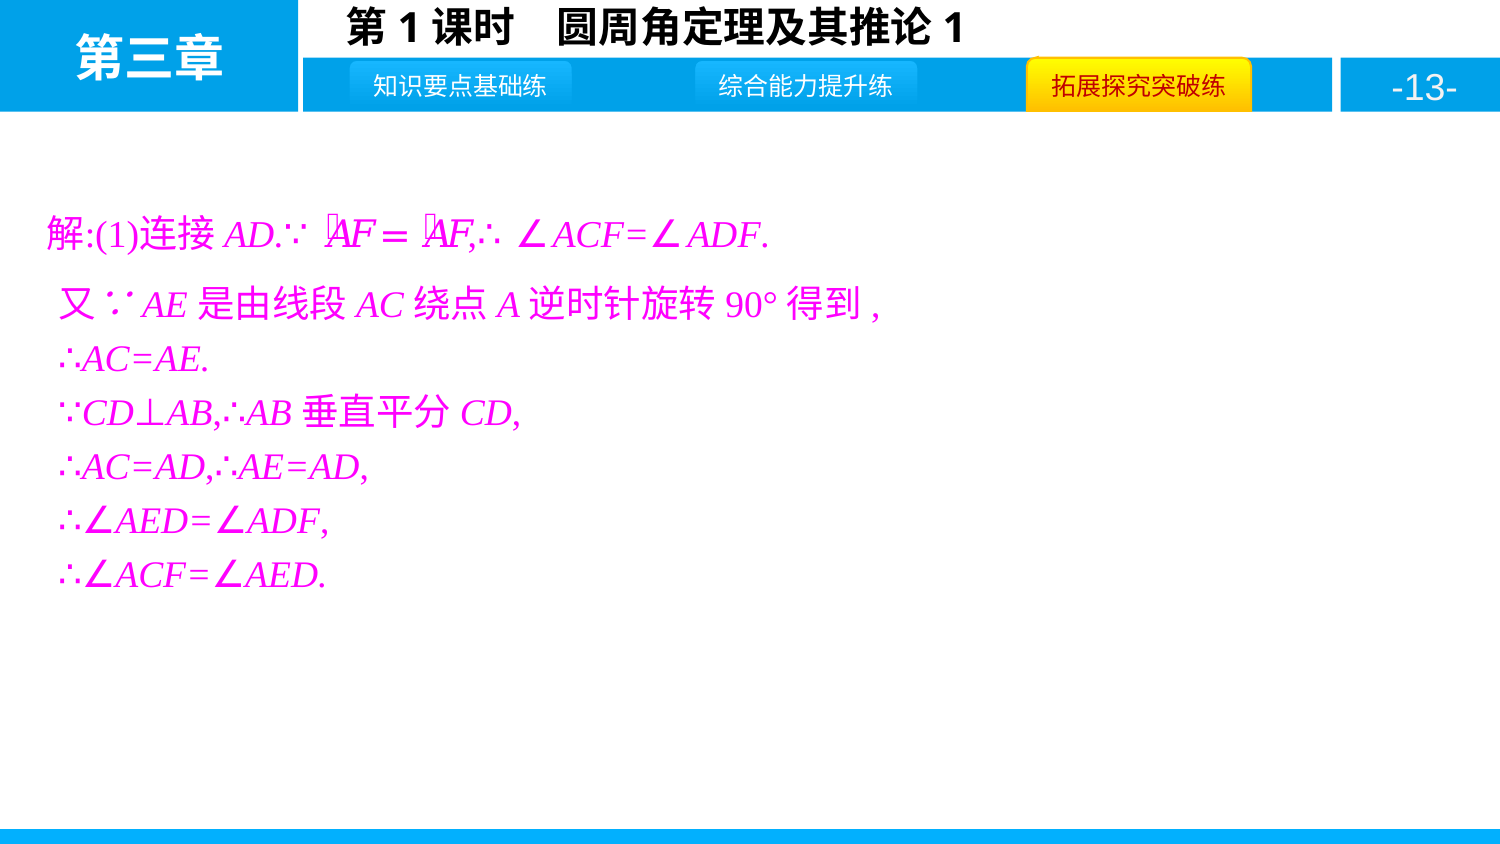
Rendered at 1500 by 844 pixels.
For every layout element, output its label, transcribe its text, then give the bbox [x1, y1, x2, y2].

text_box 又∵AE是由线段AC绕点A逆时针旋转90°得到, ∴AC=AE. ∵CD⊥AB,∴AB垂直平分CD, ∴AC=AD,∴AE=AD, ∴∠AED=∠ADF, ∴∠ACF=∠AED. [46, 265, 1454, 601]
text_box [46, 203, 1133, 259]
